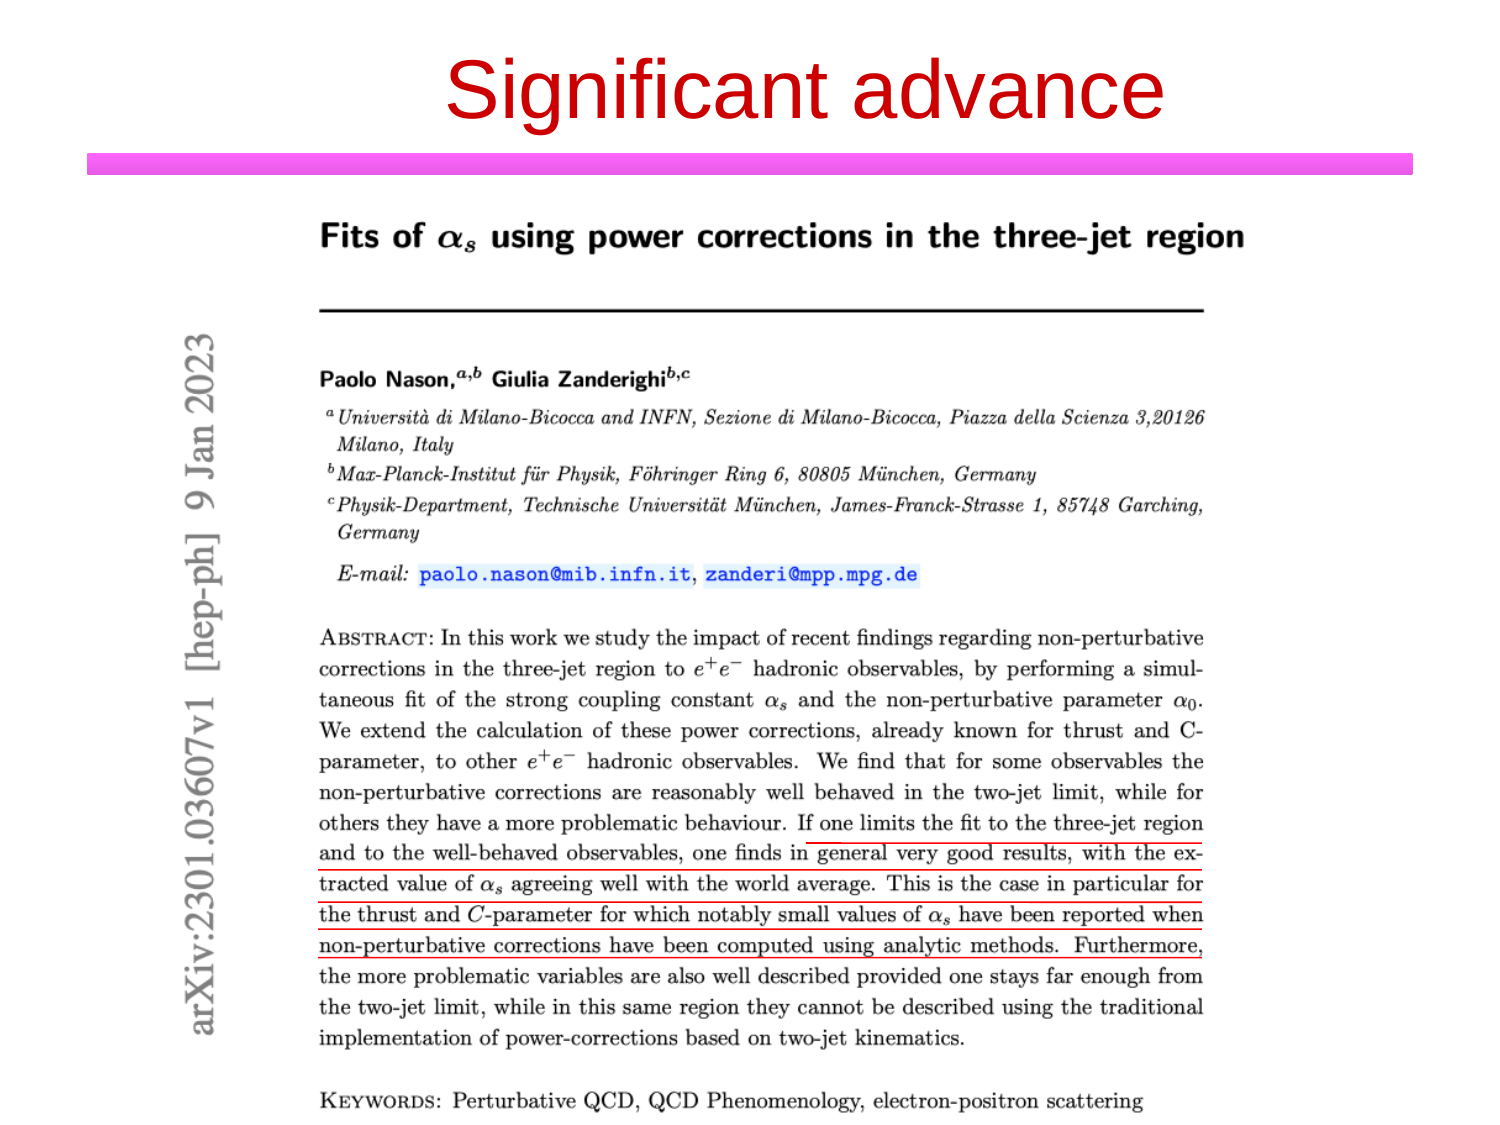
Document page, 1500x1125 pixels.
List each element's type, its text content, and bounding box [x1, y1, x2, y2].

title Significant advance [331, 35, 1280, 135]
picture [155, 194, 1345, 1125]
